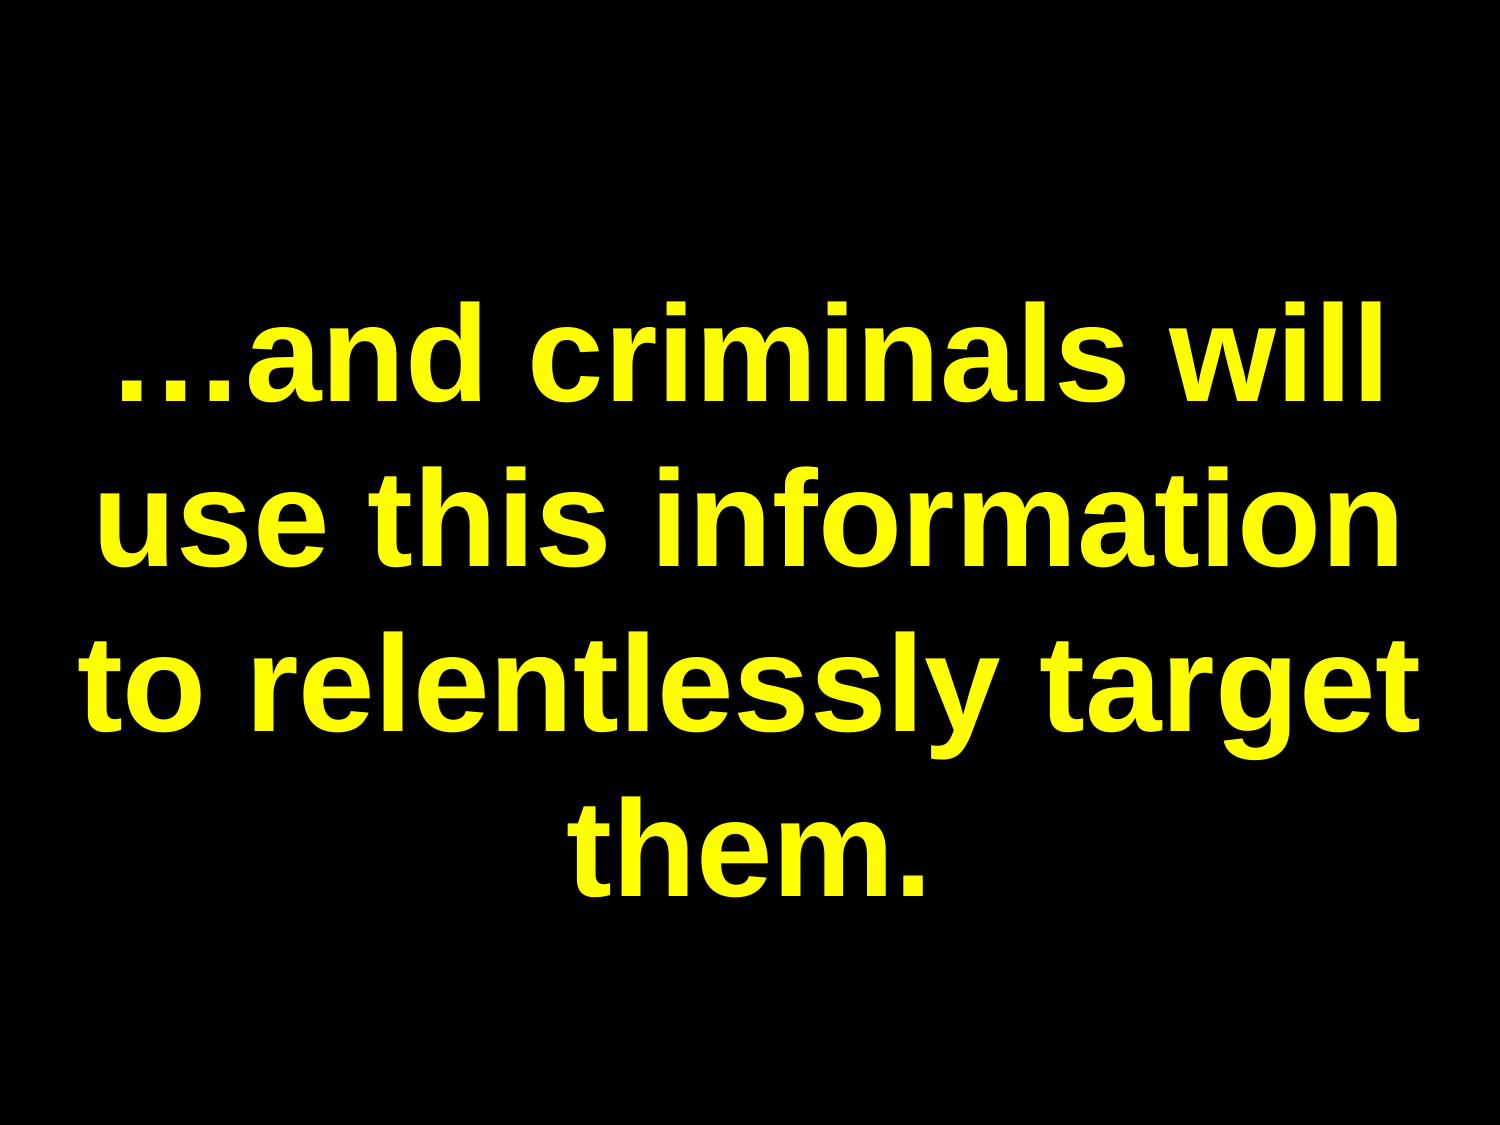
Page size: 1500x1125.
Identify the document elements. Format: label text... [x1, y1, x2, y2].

title …and criminals will use this information to relentlessly target them. [0, 500, 1500, 688]
